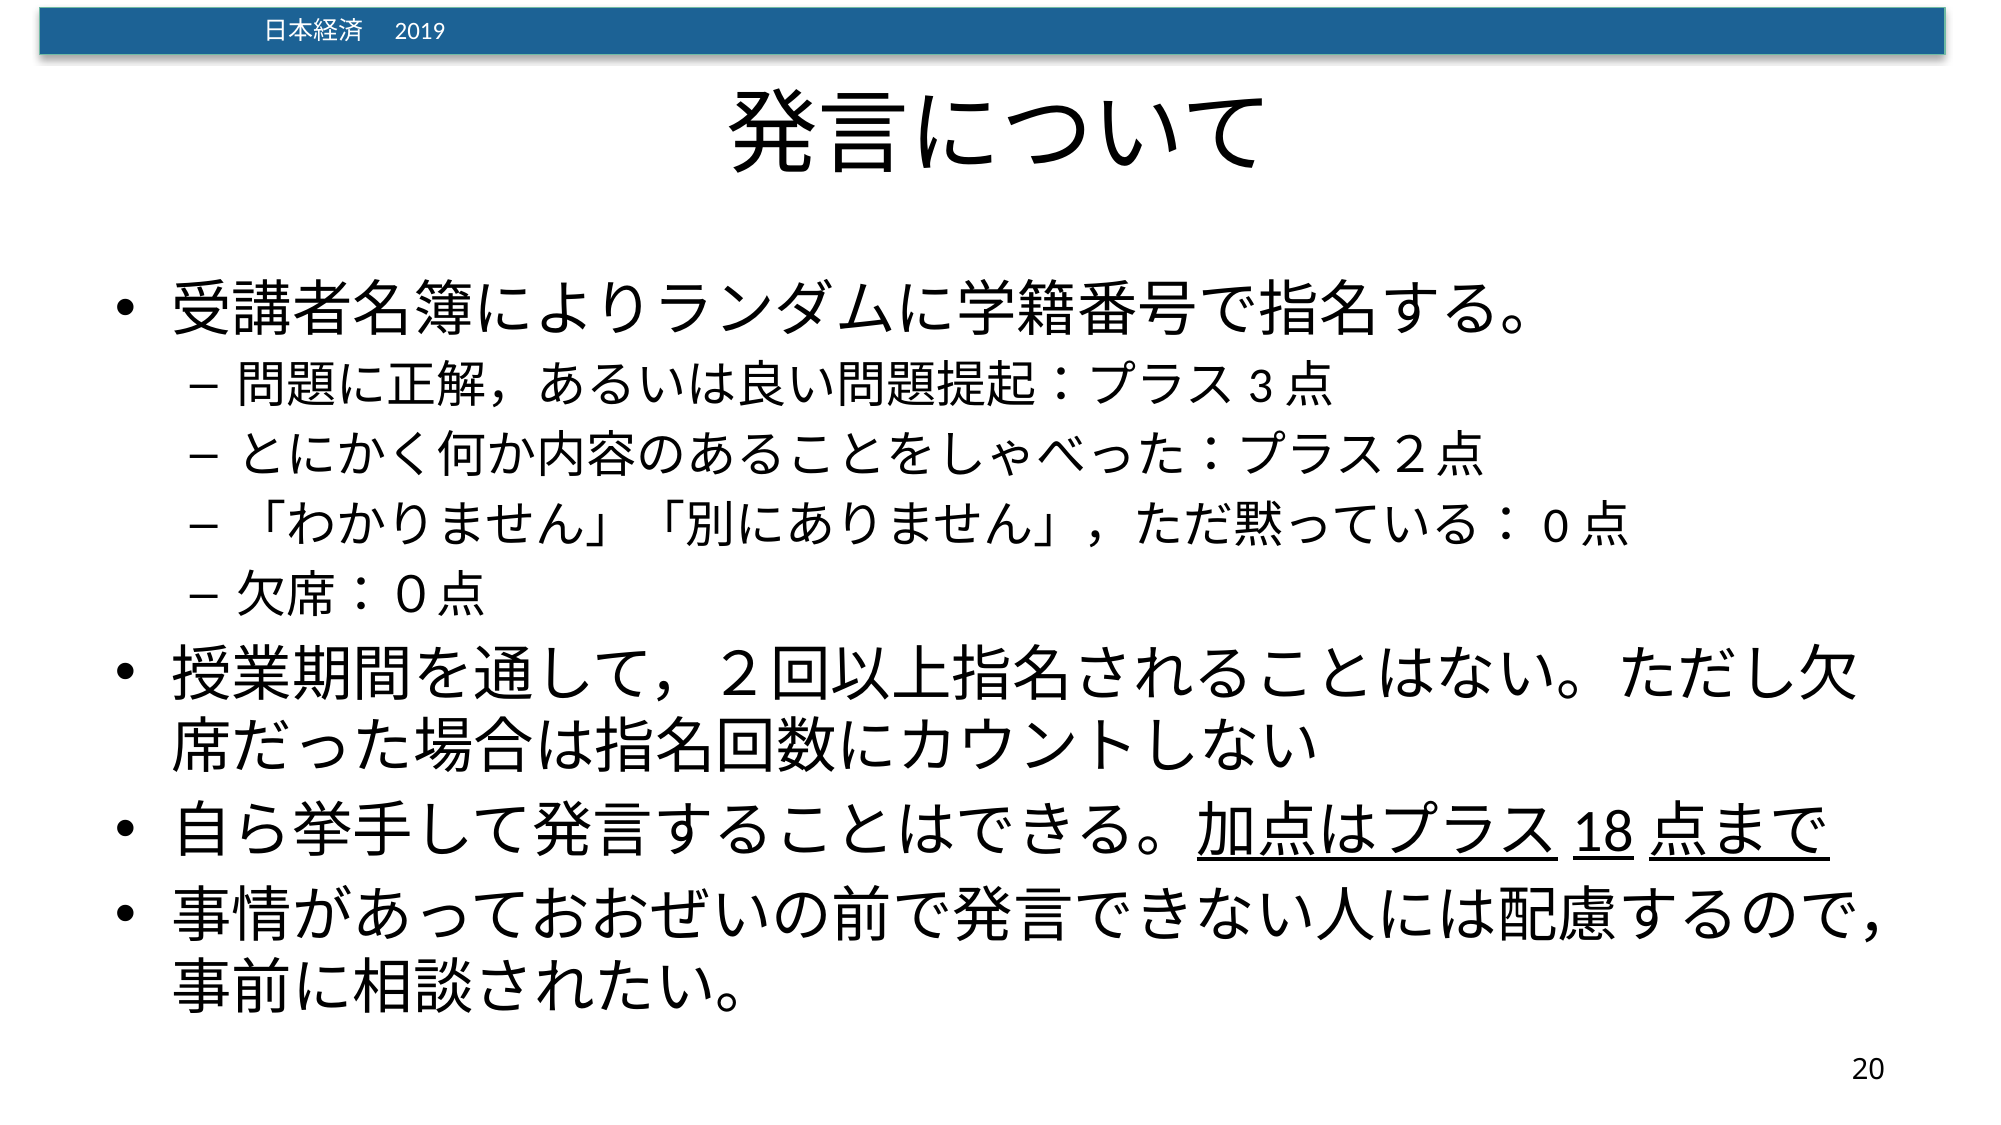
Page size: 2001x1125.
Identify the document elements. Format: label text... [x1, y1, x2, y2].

title 発言について [99, 66, 1900, 256]
list 受講者名簿によりランダムに学籍番号で指名する。 問題に正解，あるいは良い問題提起：プラス3点 とにかく何か内容のあることをしゃべった：プラス２点 「わかりません」「別にありません」，ただ黙っている：0点 欠席：０点 授業期間を通して，２回以上指名されることはない。ただし欠席だった場合は指名回数にカウントしない 自ら挙手して発言することはできる。加点はプラス18点まで 事情があっておおぜいの前で発言できない人には配慮するので，事前に相談されたい。 [99, 262, 1900, 1005]
slide_number 20 [1733, 1042, 1900, 1103]
